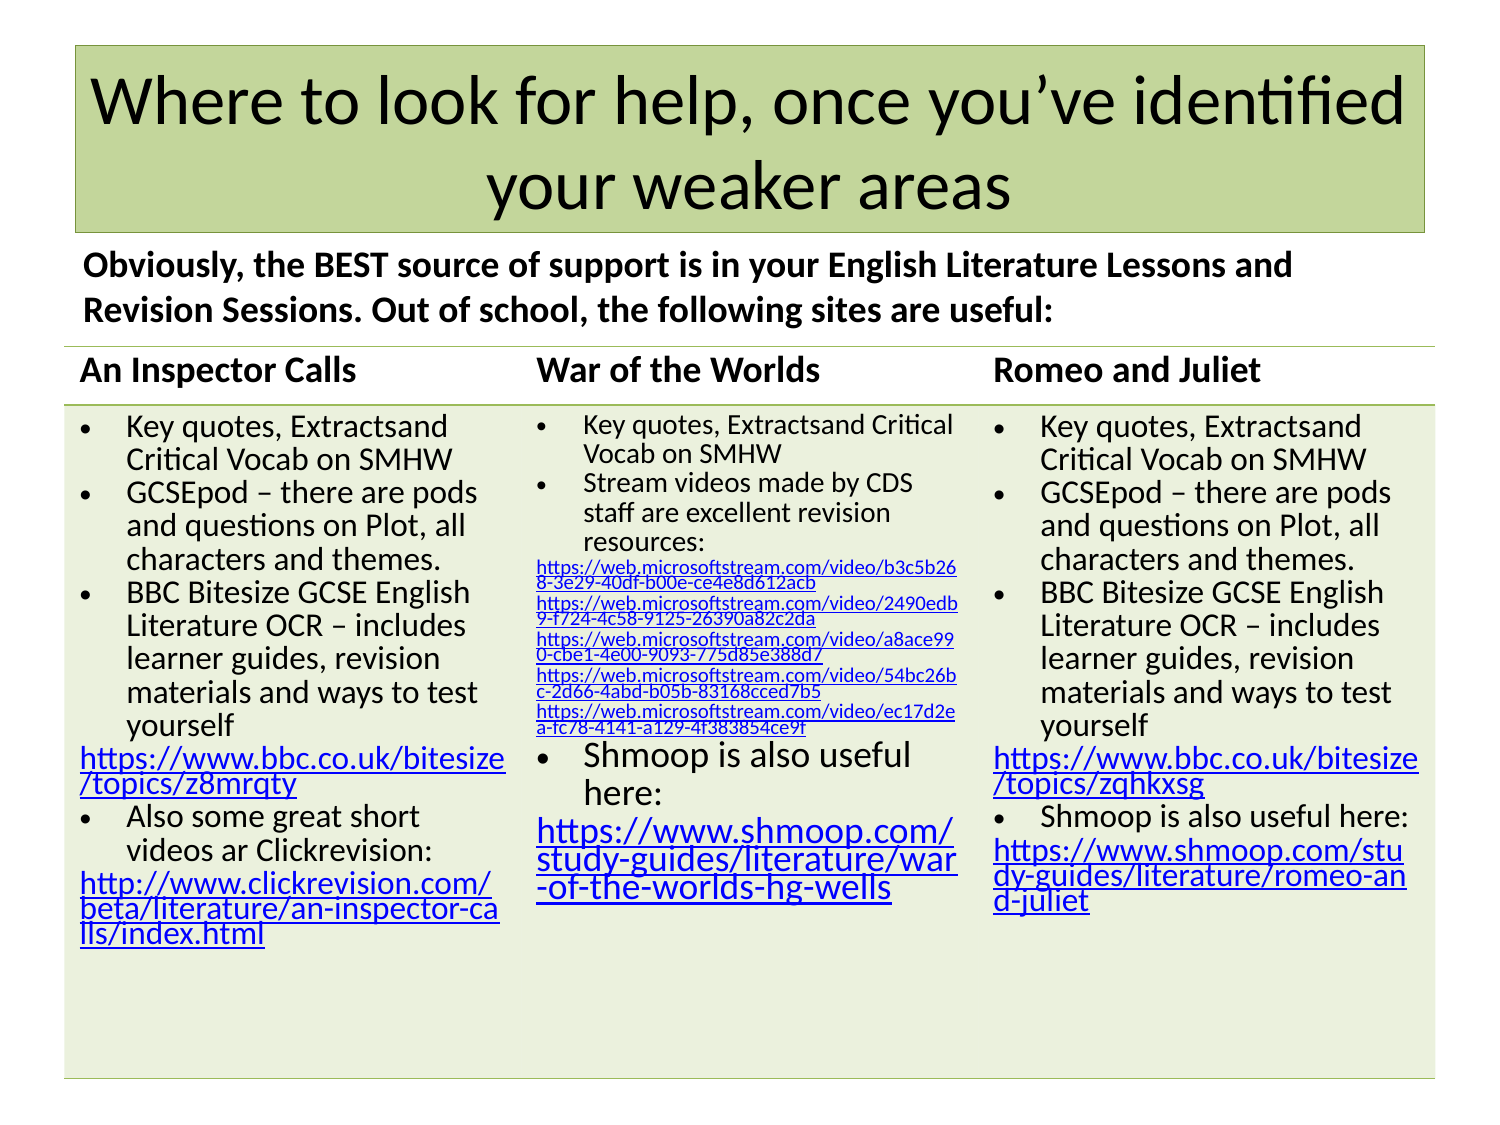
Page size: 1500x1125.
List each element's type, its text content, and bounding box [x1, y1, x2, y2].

table_cell Key quotes, Extractsand Critical Vocab on SMHW Stream videos made by CDS staff are excellent revision resources: https://web.microsoftstream.com/video/b3c5b268-3e29-40df-b00e-ce4e8d612acb https://web.microsoftstream.com/video/2490edb9-f724-4c58-9125-26390a82c2da https://web.microsoftstream.com/video/a8ace990-cbe1-4e00-9093-775d85e388d7 https://web.microsoftstream.com/video/54bc26bc-2d66-4abd-b05b-83168cced7b5 https://web.microsoftstream.com/video/ec17d2ea-fc78-4141-a129-4f383854ce9f Shmoop is also useful here: https://www.shmoop.com/study-guides/literature/war-of-the-worlds-hg-wells [521, 406, 978, 1078]
table_header War of the Worlds [521, 347, 978, 404]
list Obviously, the BEST source of support is in your English Literature Lessons and Revision Sessions. Out of school, the following sites are useful: [68, 232, 1425, 346]
table_header Romeo and Juliet [978, 347, 1435, 404]
table_cell Key quotes, Extractsand Critical Vocab on SMHW GCSEpod – there are pods and questions on Plot, all characters and themes. BBC Bitesize GCSE English Literature OCR – includes learner guides, revision materials and ways to test yourself https://www.bbc.co.uk/bitesize/topics/zqhkxsg Shmoop is also useful here: https://www.shmoop.com/study-guides/literature/romeo-and-juliet [978, 406, 1435, 1078]
table_header An Inspector Calls [64, 347, 521, 404]
title Where to look for help, once you’ve identified your weaker areas [75, 45, 1425, 232]
table_cell Key quotes, Extractsand Critical Vocab on SMHW GCSEpod – there are pods and questions on Plot, all characters and themes. BBC Bitesize GCSE English Literature OCR – includes learner guides, revision materials and ways to test yourself https://www.bbc.co.uk/bitesize/topics/z8mrqty Also some great short videos ar Clickrevision: http://www.clickrevision.com/beta/literature/an-inspector-calls/index.html [64, 406, 521, 1078]
